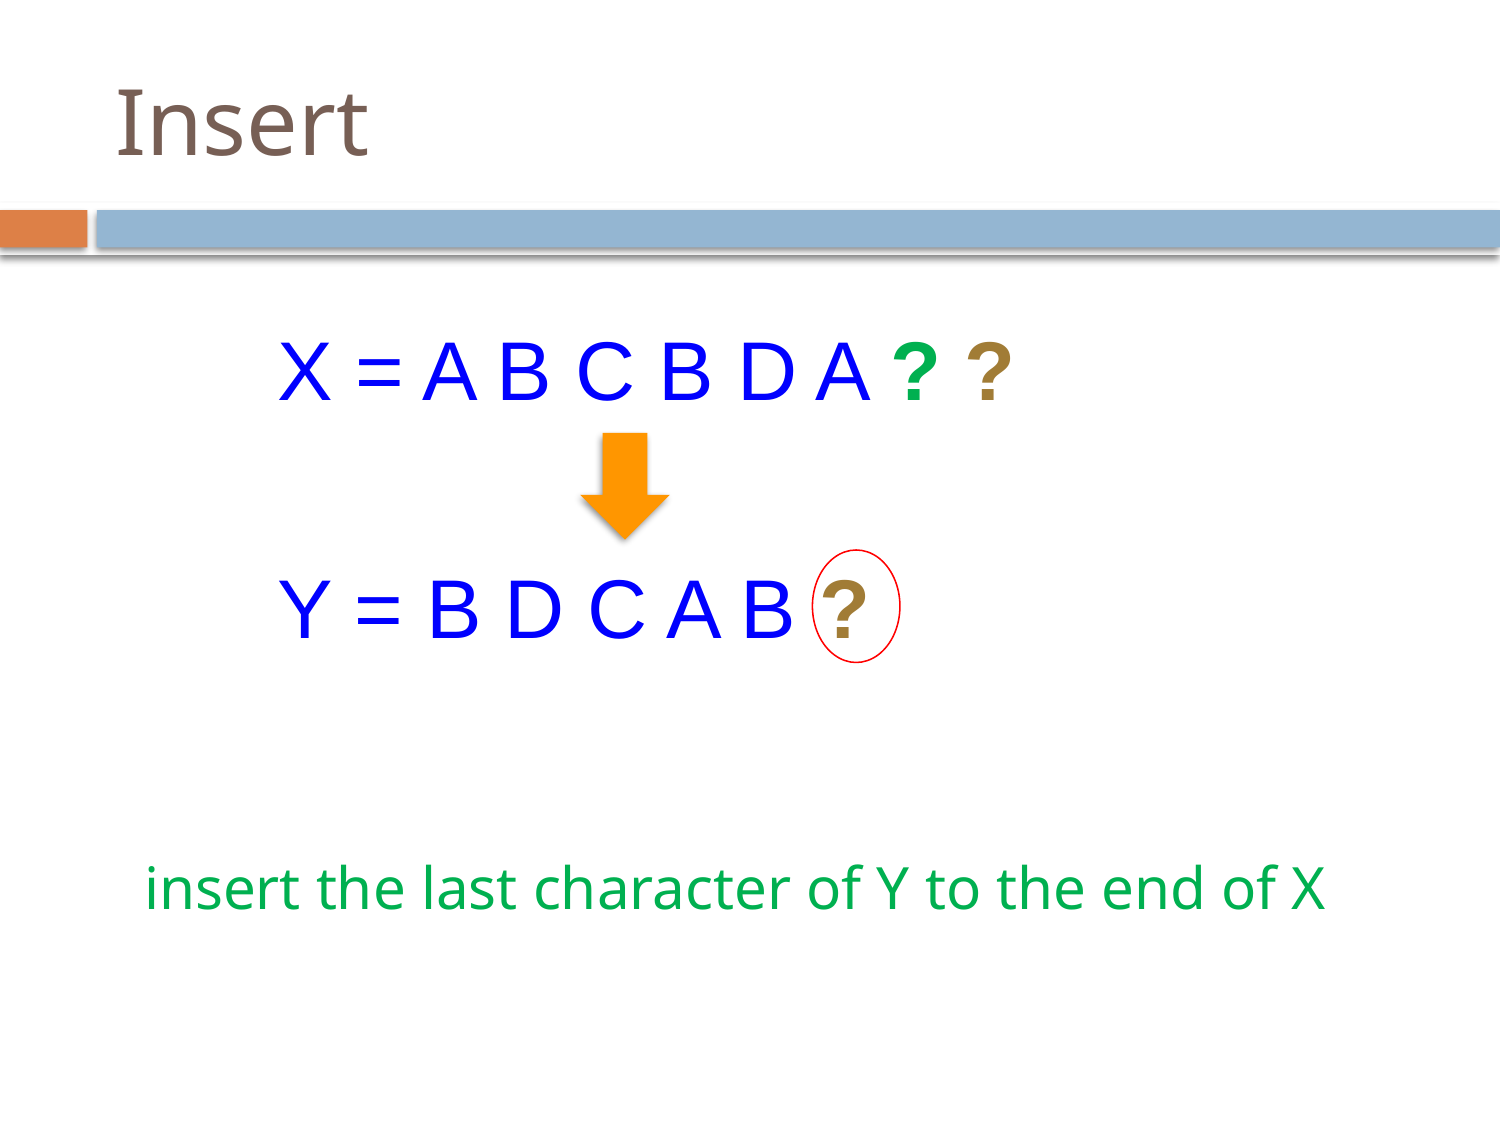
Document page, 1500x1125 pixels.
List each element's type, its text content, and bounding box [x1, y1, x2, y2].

text_box Y = B D C A B ? [262, 547, 1038, 663]
text_box [579, 431, 671, 541]
text_box [812, 549, 900, 663]
text_box X = A B C B D A ? ? [262, 309, 1128, 425]
title Insert [100, 37, 1438, 200]
text_box insert the last character of Y to the end of X [129, 844, 1342, 929]
